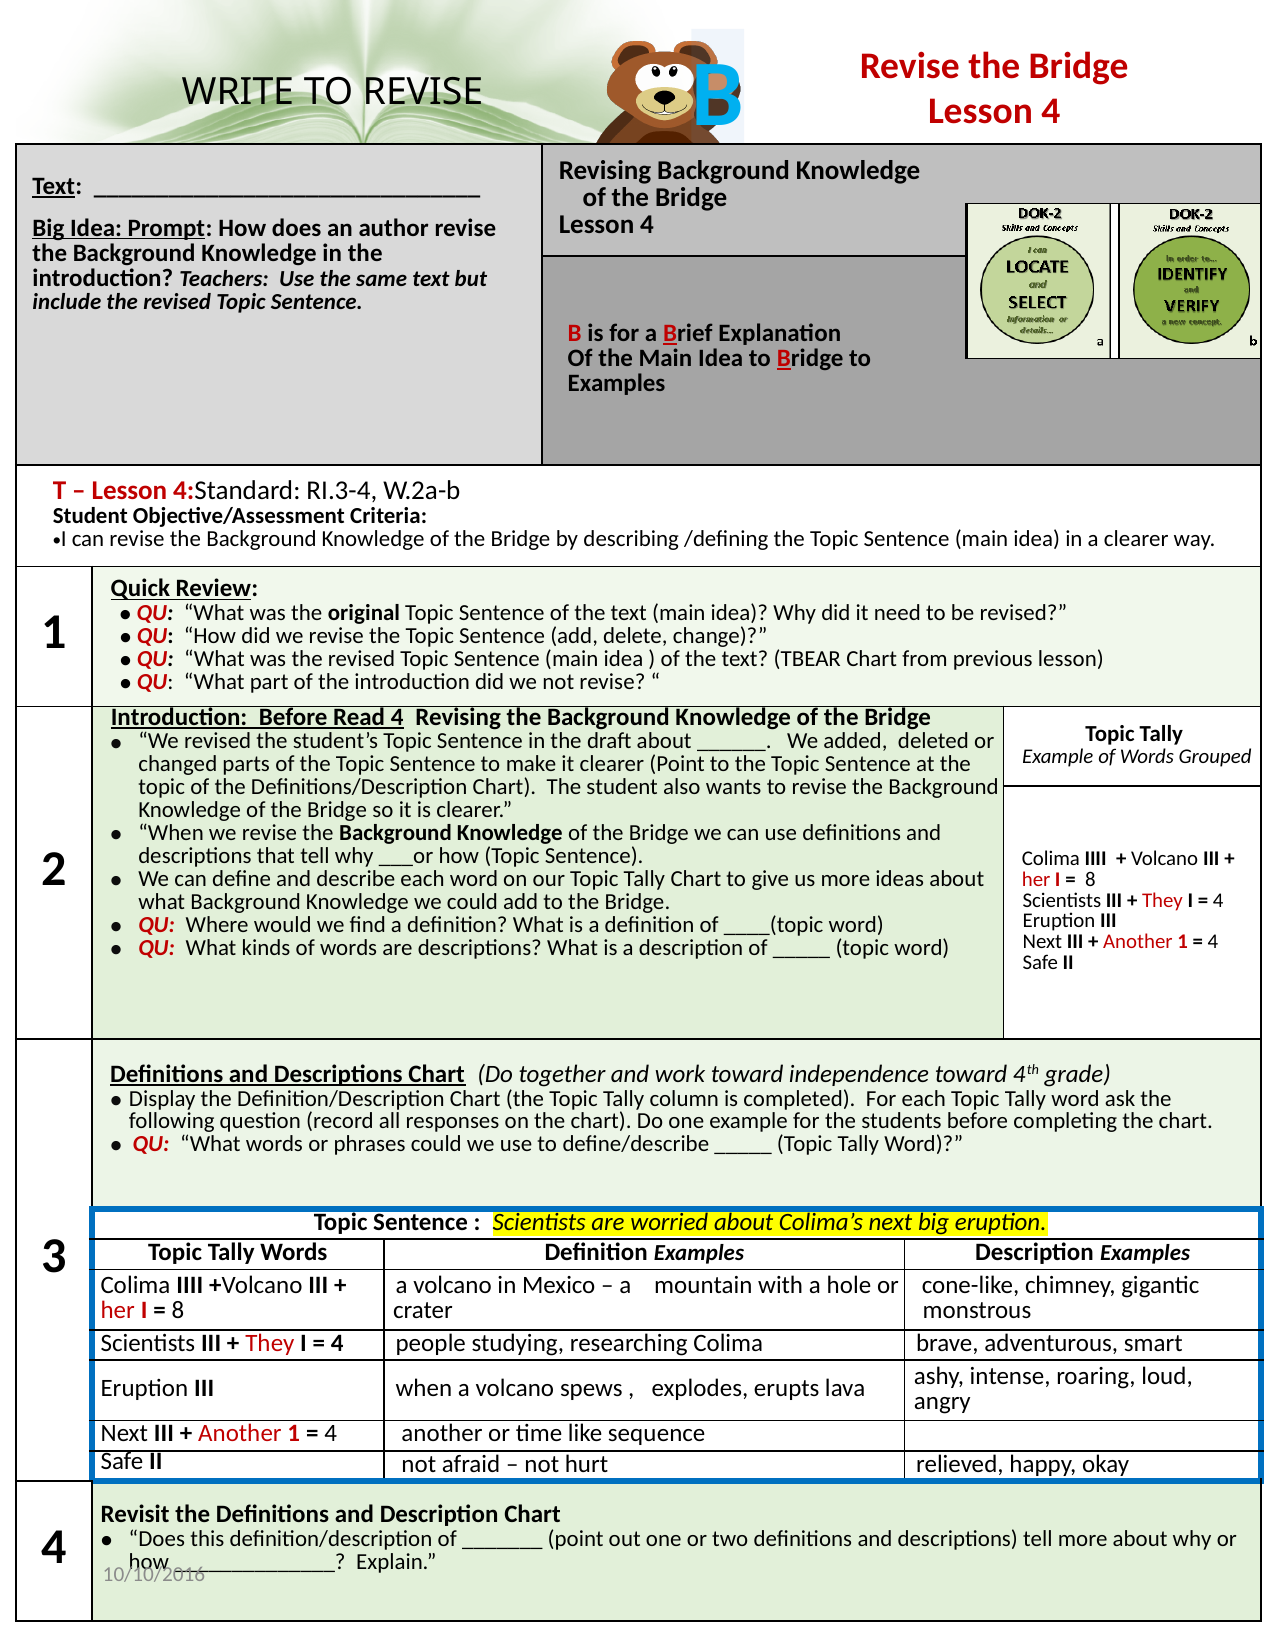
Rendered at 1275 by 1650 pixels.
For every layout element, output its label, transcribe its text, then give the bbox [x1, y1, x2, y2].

table_cell Definitions and Descriptions Chart (Do together and work toward independence toward 4th grade) Display the Definition/Description Chart (the Topic Tally column is completed). For each Topic Tally word ask the following question (record all responses on the chart). Do one example for the students before completing the chart. QU: “What words or phrases could we use to define/describe _____ (Topic Tally Word)?” [93, 1040, 1260, 1206]
table_cell 1 [17, 567, 91, 706]
table_cell Description Examples [905, 1240, 1258, 1269]
table_cell another or time like sequence [385, 1421, 904, 1450]
table_cell ashy, intense, roaring, loud, angry [905, 1361, 1258, 1420]
table_cell Quick Review: QU: “What was the original Topic Sentence of the text (main idea)? Why did it need to be revised?” QU: “How did we revise the Topic Sentence (add, delete, change)?” QU: “What was the revised Topic Sentence (main idea ) of the text? (TBEAR Chart from previous lesson) QU: “What part of the introduction did we not revise? “ [93, 567, 1260, 706]
picture [964, 203, 1261, 359]
table_cell when a volcano spews , explodes, erupts lava [385, 1361, 904, 1420]
table_cell B is for a Brief Explanation Of the Main Idea to Bridge to Examples [543, 257, 1260, 464]
table_cell 2 [17, 707, 91, 1038]
table_header Text: _______________________________ Big Idea: Prompt: How does an author revise the Background Knowledge in the introduction? Teachers: Use the same text but include the revised Topic Sentence. [17, 206, 541, 464]
table_cell people studying, researching Colima [385, 1331, 904, 1359]
table_cell Topic Tally Example of Words Grouped [1004, 707, 1260, 785]
table_cell Topic Tally Words [95, 1240, 383, 1269]
table_cell brave, adventurous, smart [905, 1331, 1258, 1359]
table_cell Definition Examples [385, 1240, 904, 1269]
table_cell cone-like, chimney, gigantic monstrous [905, 1270, 1258, 1329]
table_cell not afraid – not hurt [385, 1452, 904, 1478]
table_cell Next III + Another 1 = 4 [95, 1421, 383, 1450]
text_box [104, 24, 764, 206]
table_cell T – Lesson 4:Standard: RI.3-4, W.2a-b Student Objective/Assessment Criteria: I can revise the Background Knowledge of the Bridge by describing /defining the Topic Sentence (main idea) in a clearer way. [17, 466, 1260, 566]
table_cell relieved, happy, okay [905, 1452, 1258, 1478]
table_cell 4 [17, 1482, 91, 1620]
table_cell Scientists III + They I = 4 [95, 1331, 383, 1359]
text_box Revise the Bridge Lesson 4 [764, 32, 1231, 140]
table_cell Safe II [95, 1452, 383, 1478]
table_cell Topic Sentence : Scientists are worried about Colima’s next big eruption. [95, 1212, 1258, 1238]
table_header Revising Background Knowledge of the Bridge Lesson 4 [543, 145, 1260, 255]
table_cell a volcano in Mexico – a mountain with a hole or crater [385, 1270, 904, 1329]
table_cell Colima IIII +Volcano III + her I = 8 [95, 1270, 383, 1329]
table_cell Colima IIII + Volcano III + her I = 8 Scientists III + They I = 4 Eruption III Next III + Another 1 = 4 Safe II [1004, 787, 1260, 1038]
table_cell Introduction: Before Read 4 Revising the Background Knowledge of the Bridge “We revised the student’s Topic Sentence in the draft about ______. We added, deleted or changed parts of the Topic Sentence to make it clearer (Point to the Topic Sentence at the topic of the Definitions/Description Chart). The student also wants to revise the Background Knowledge of the Bridge so it is clearer.” “When we revise the Background Knowledge of the Bridge we can use definitions and descriptions that tell why ___or how (Topic Sentence). We can define and describe each word on our Topic Tally Chart to give us more ideas about what Background Knowledge we could add to the Bridge. QU: Where would we find a definition? What is a definition of ____(topic word) QU: What kinds of words are descriptions? What is a description of _____ (topic word) [93, 707, 1003, 1038]
slide_number 18 [900, 1529, 1188, 1618]
table_cell Eruption III [95, 1361, 383, 1420]
table_cell [905, 1421, 1258, 1450]
picture [16, 0, 716, 206]
table_cell 3 [17, 1040, 91, 1480]
table_cell Revisit the Definitions and Description Chart “Does this definition/description of _______ (point out one or two definitions and descriptions) tell more about why or how ______________? Explain.” [93, 1484, 1260, 1620]
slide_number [87, 1529, 375, 1618]
